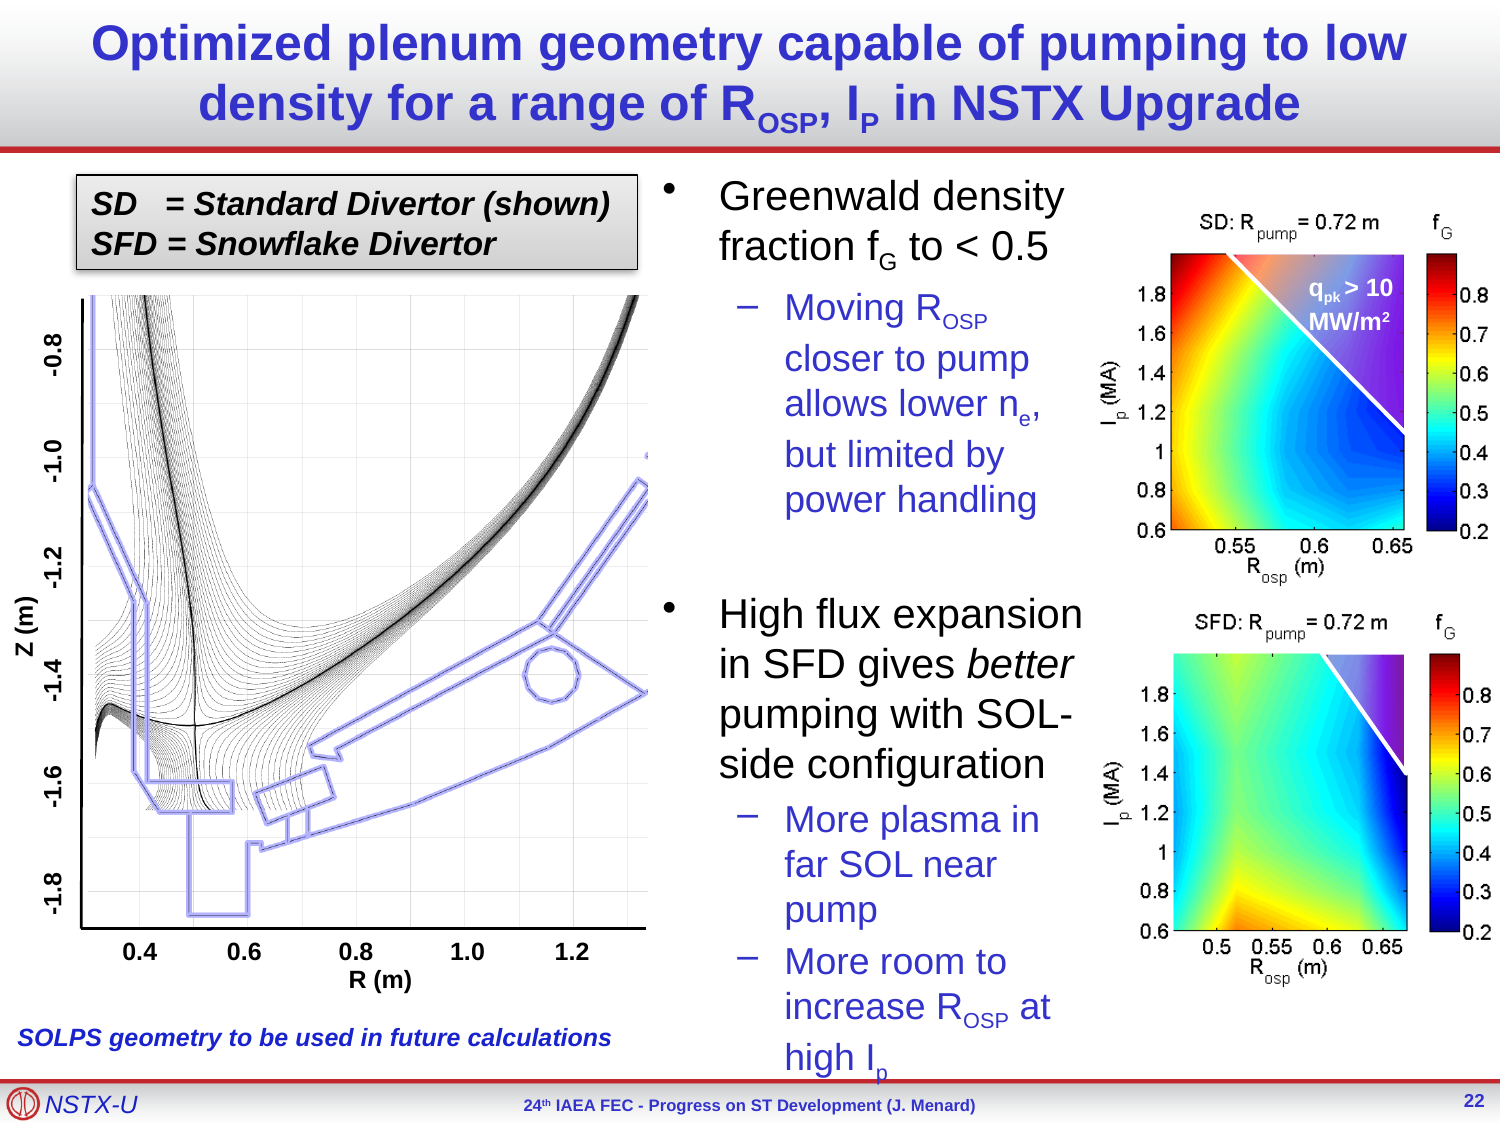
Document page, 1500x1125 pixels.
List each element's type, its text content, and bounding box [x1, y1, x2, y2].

title Optimized plenum geometry capable of pumping to low density for a range of ROSP, IP in NSTX Upgrade [0, 0, 1500, 151]
text_box 0.4 0.6 0.8 1.0 1.2 [107, 927, 674, 973]
picture [1092, 201, 1500, 597]
text_box SOLPS geometry to be used in future calculations [2, 1013, 629, 1059]
list Greenwald density fraction fG to < 0.5 Moving ROSP closer to pump allows lower ne, but limited by power handling High flux expansion in SFD gives better pumping with SOL-side configuration More plasma in far SOL near pump More room to increase ROSP at high Ip [647, 160, 1101, 1062]
text_box R (m) [333, 956, 430, 1001]
text_box -1.8 -1.6 -1.4 -1.2 -1.0 -0.8 [29, 296, 74, 930]
picture [1097, 602, 1500, 997]
picture [0, 1079, 1500, 1125]
text_box Z (m) [0, 575, 46, 673]
slide_number 22 [1374, 1087, 1500, 1113]
picture [87, 294, 651, 929]
text_box SD = Standard Divertor (shown) SFD = Snowflake Divertor [76, 174, 638, 270]
